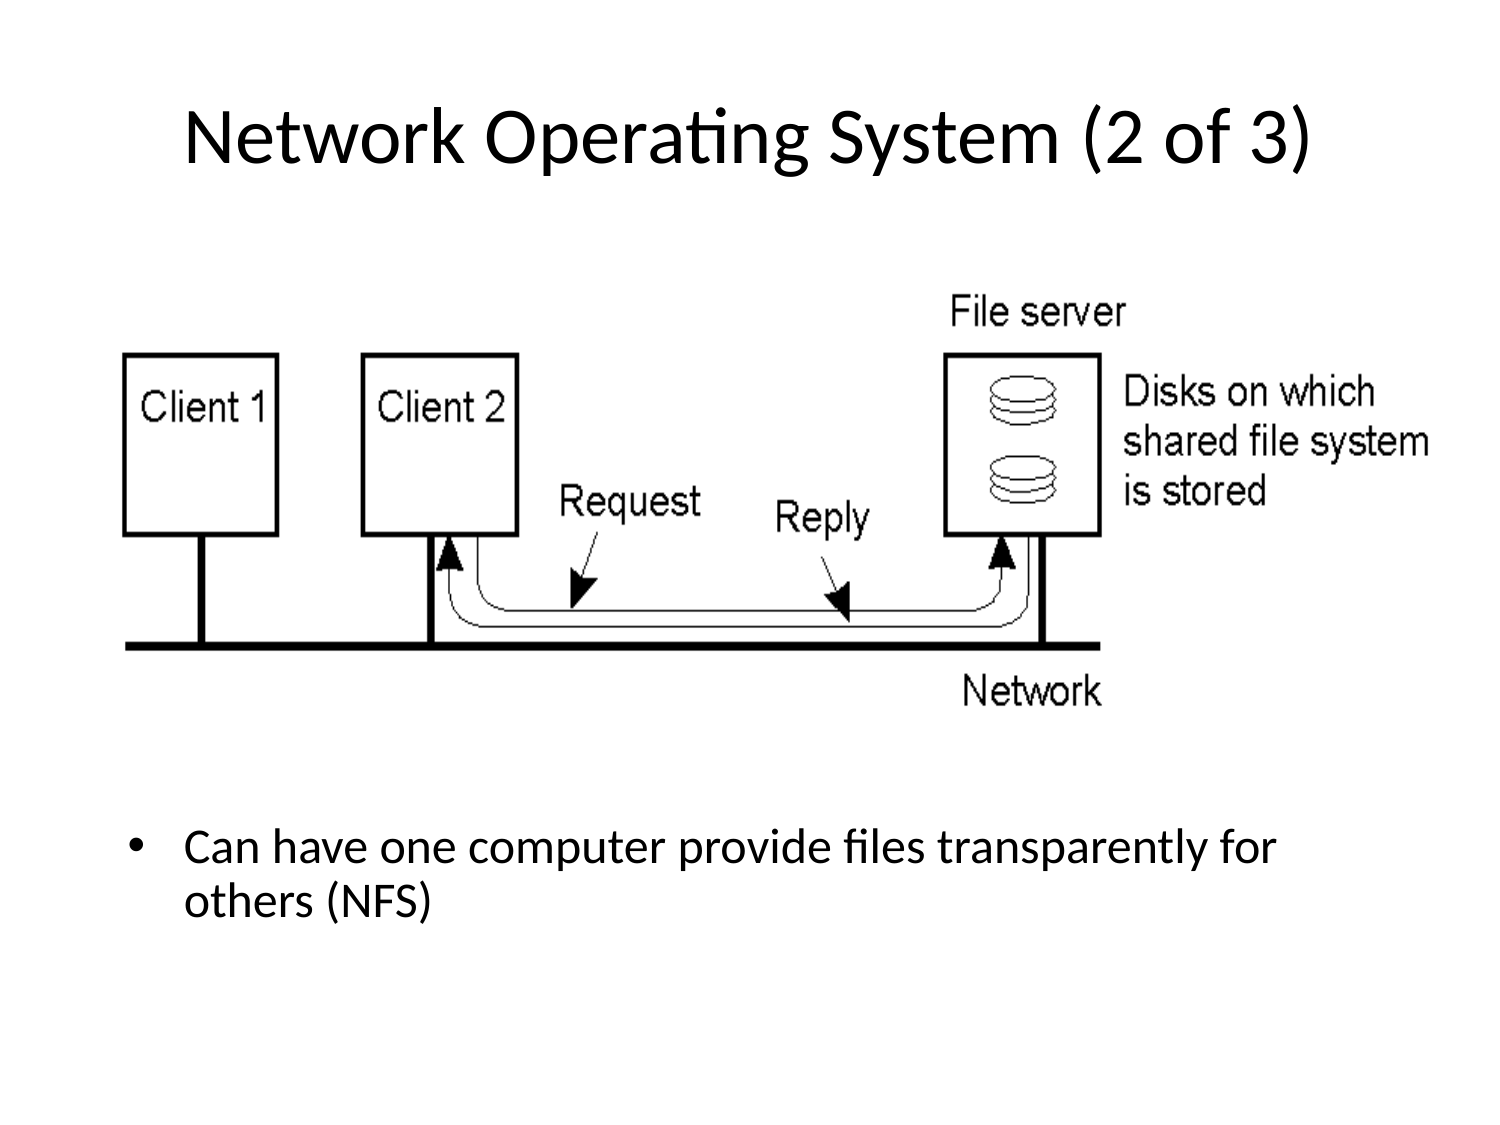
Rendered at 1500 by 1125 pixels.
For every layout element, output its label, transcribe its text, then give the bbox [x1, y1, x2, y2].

title Network Operating System (2 of 3) [112, 37, 1388, 225]
list Can have one computer provide files transparently for others (NFS) [112, 812, 1388, 1000]
picture [99, 237, 1458, 763]
